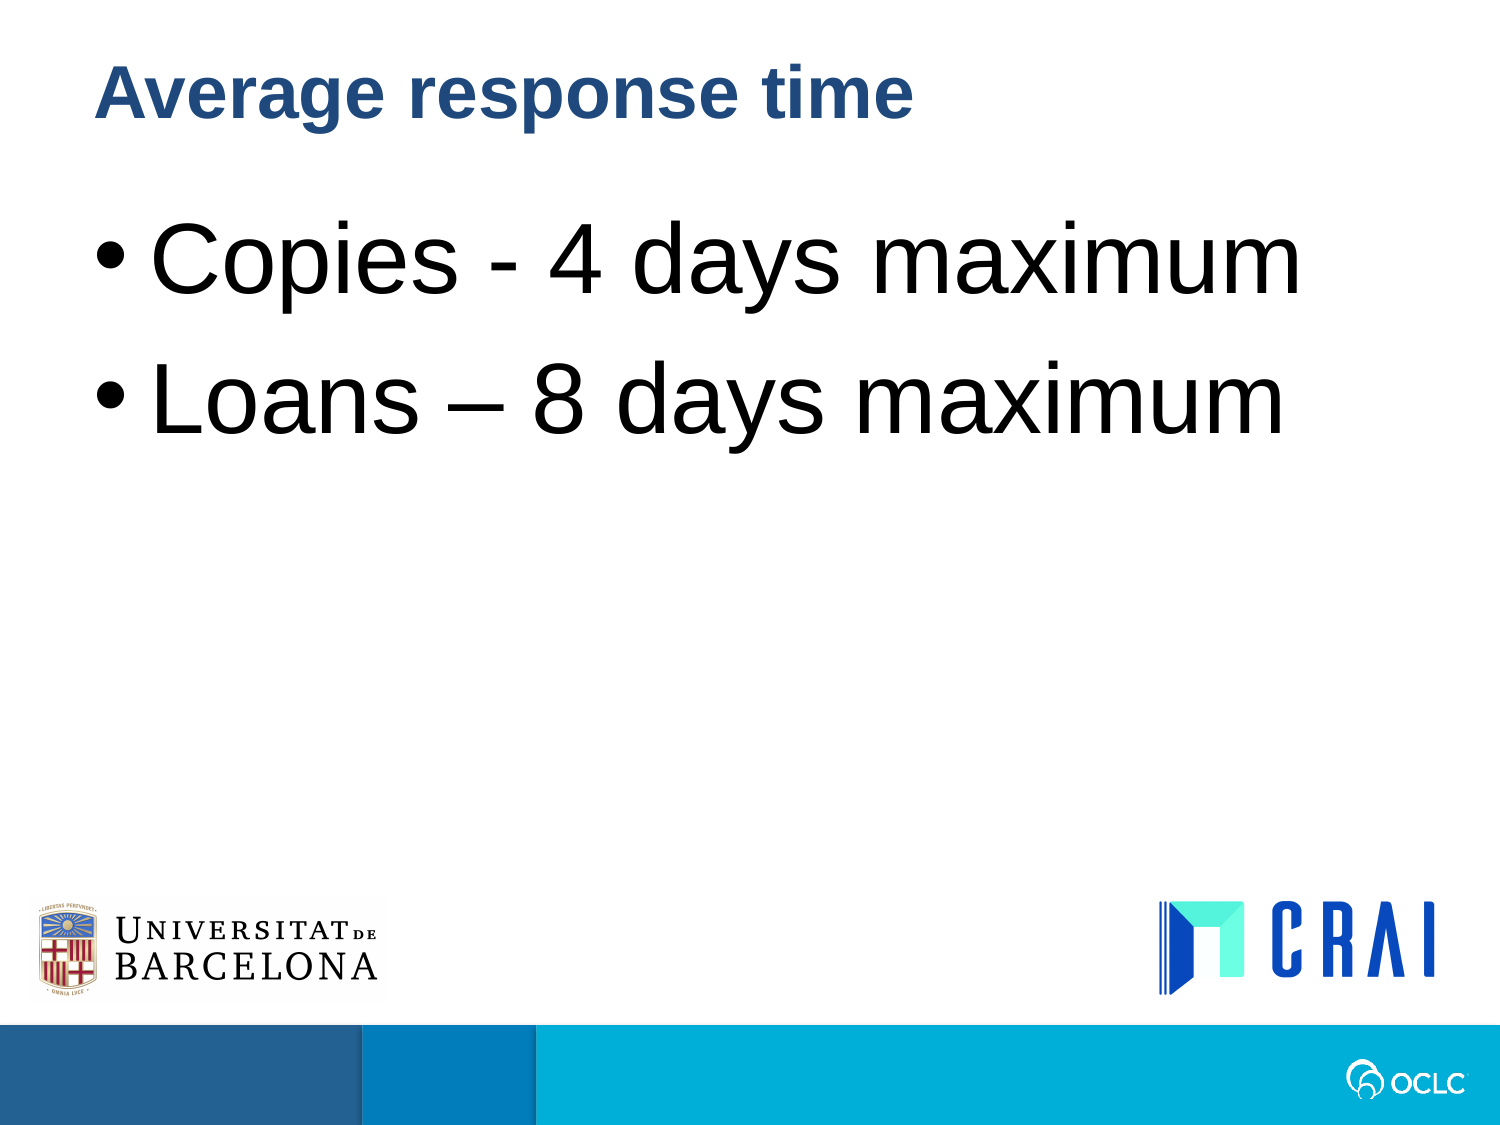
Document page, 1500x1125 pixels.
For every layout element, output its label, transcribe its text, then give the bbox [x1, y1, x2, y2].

picture [1141, 880, 1455, 1004]
picture [29, 895, 388, 1004]
list Copies - 4 days maximum Loans – 8 days maximum [78, 187, 1421, 921]
list Average response time [78, 36, 1421, 187]
